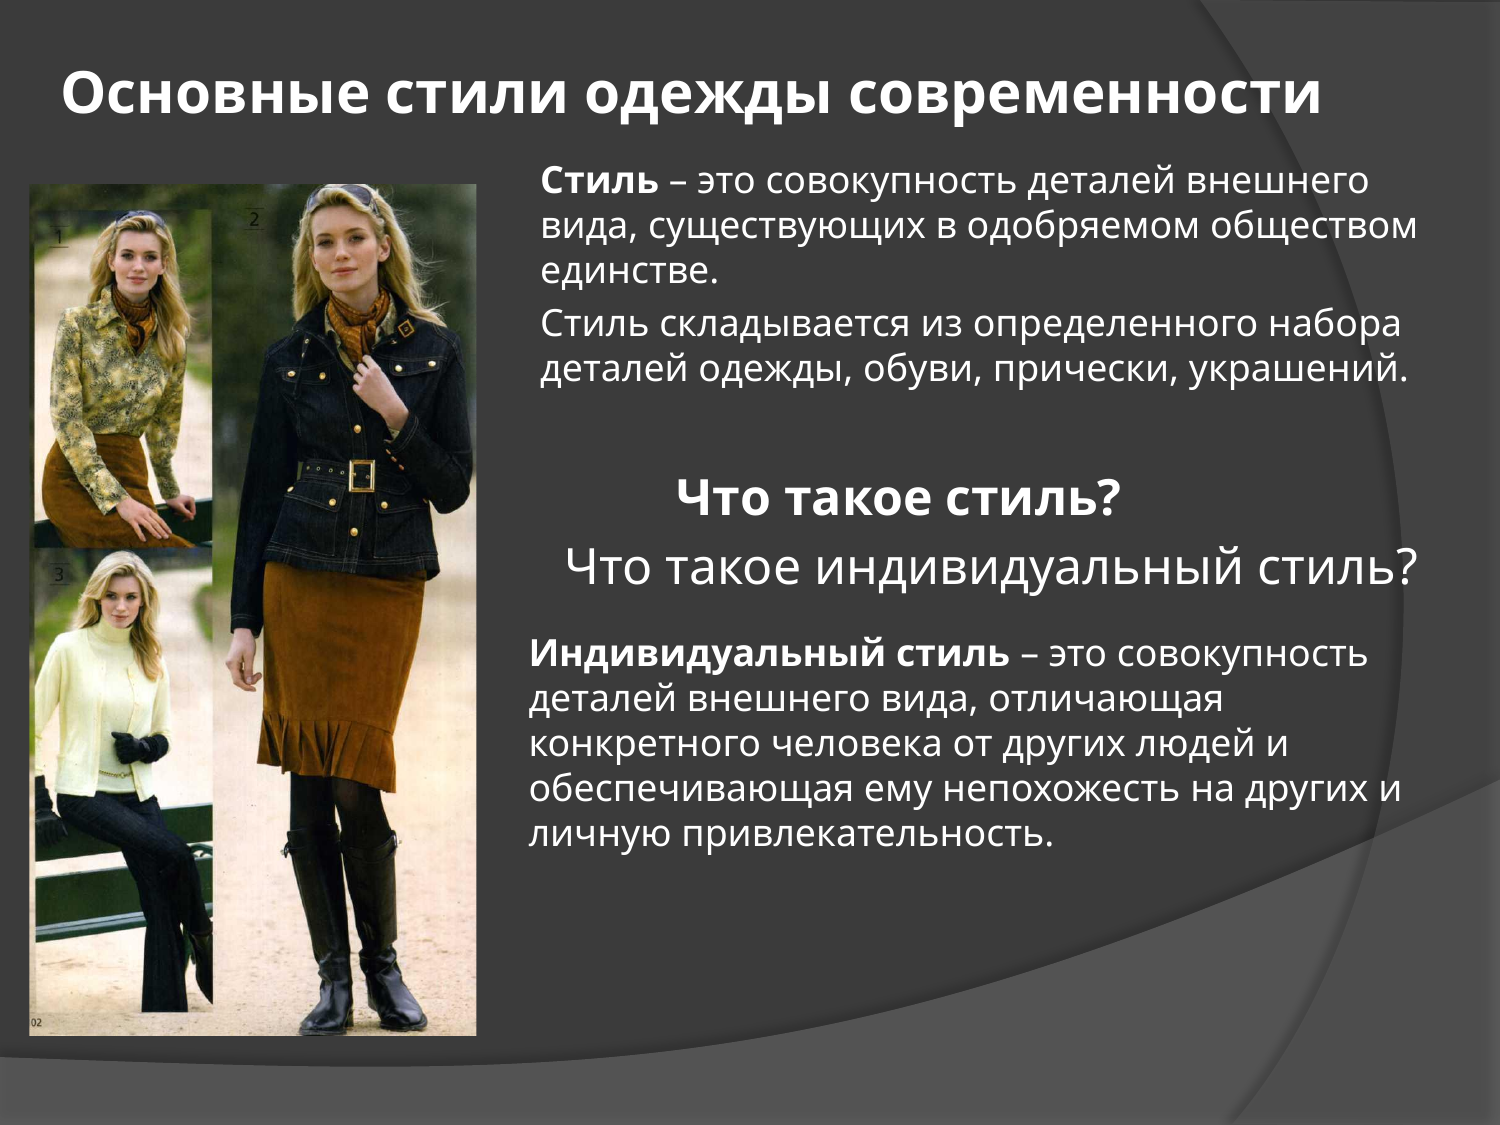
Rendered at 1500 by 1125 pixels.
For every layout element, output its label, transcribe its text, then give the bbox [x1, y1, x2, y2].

text_box Что такое стиль? [661, 458, 1137, 527]
picture [29, 184, 477, 1036]
title Основные стили одежды современности [53, 31, 1479, 149]
text_box Стиль – это совокупность деталей внешнего вида, существующих в одобряемом обществом единстве. Стиль складывается из определенного набора деталей одежды, обуви, прически, украшений. [525, 148, 1471, 397]
text_box Индивидуальный стиль – это совокупность деталей внешнего вида, отличающая конкретного человека от других людей и обеспечивающая ему непохожесть на других и личную привлекательность. [513, 621, 1459, 862]
text_box Что такое индивидуальный стиль? [549, 527, 1434, 602]
